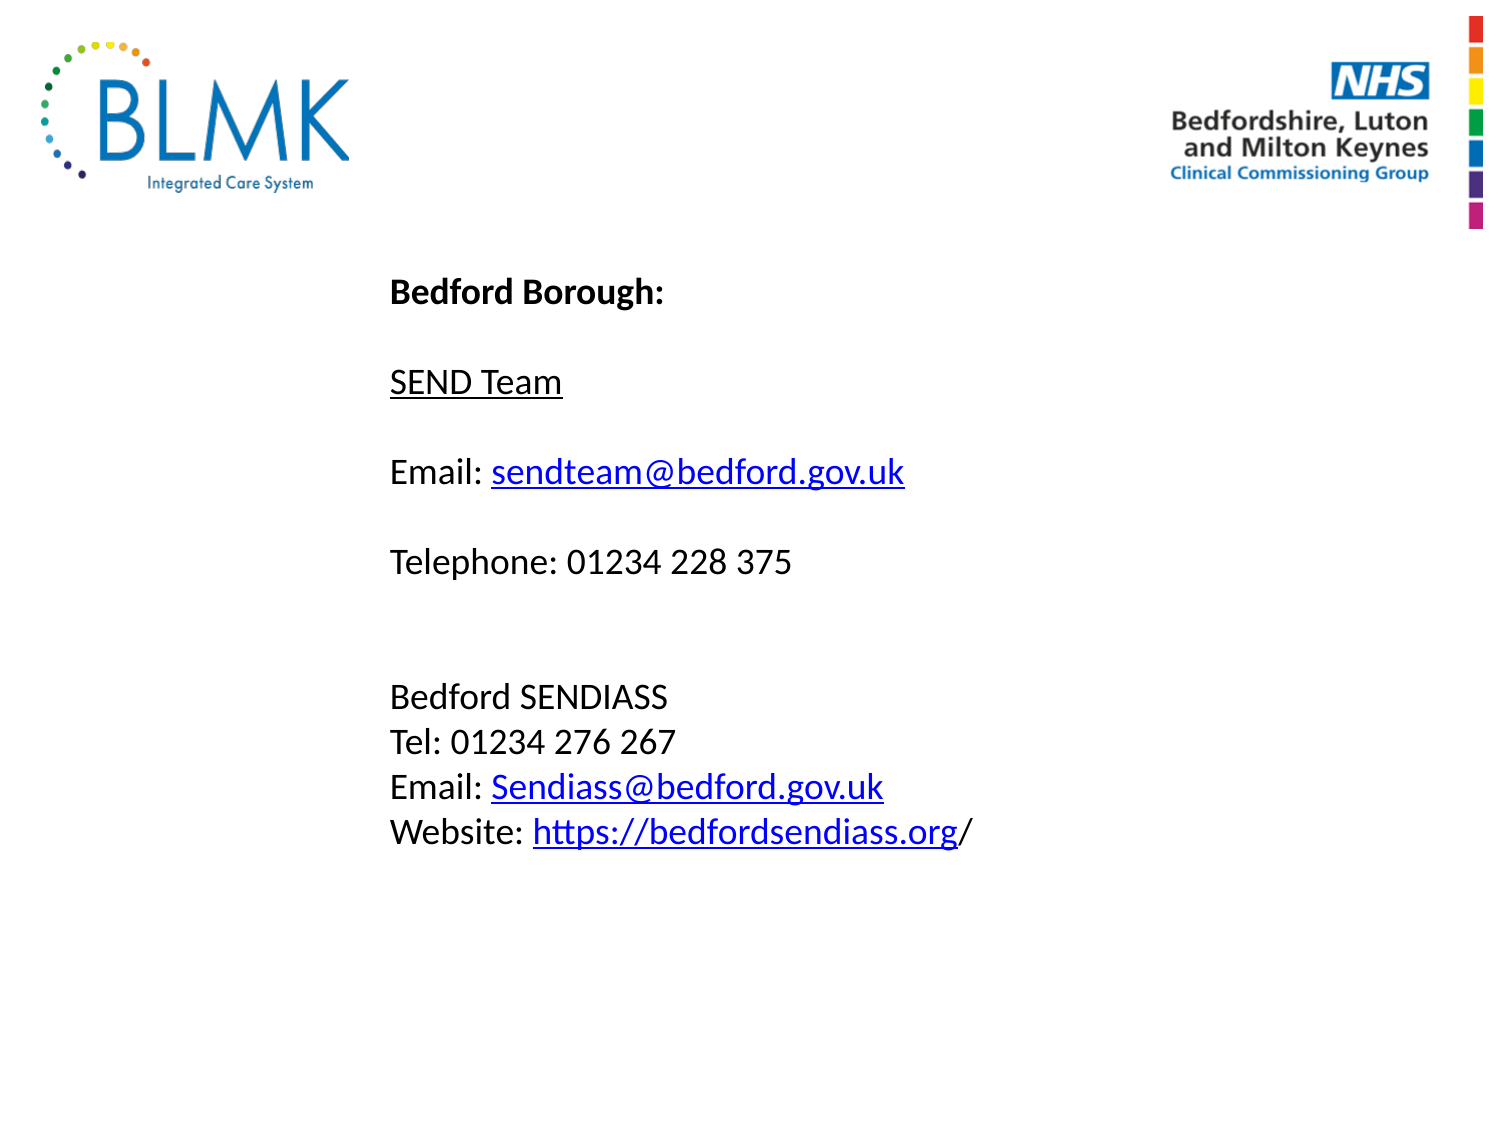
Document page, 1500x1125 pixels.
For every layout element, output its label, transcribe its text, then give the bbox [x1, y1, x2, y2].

text_box Bedford Borough: SEND Team Email: sendteam@bedford.gov.uk Telephone: 01234 228 375 Bedford SENDIASS Tel: 01234 276 267 Email: Sendiass@bedford.gov.uk Website: https://bedfordsendiass.org/ [374, 259, 1125, 860]
picture [41, 42, 349, 202]
picture [1056, 15, 1483, 229]
